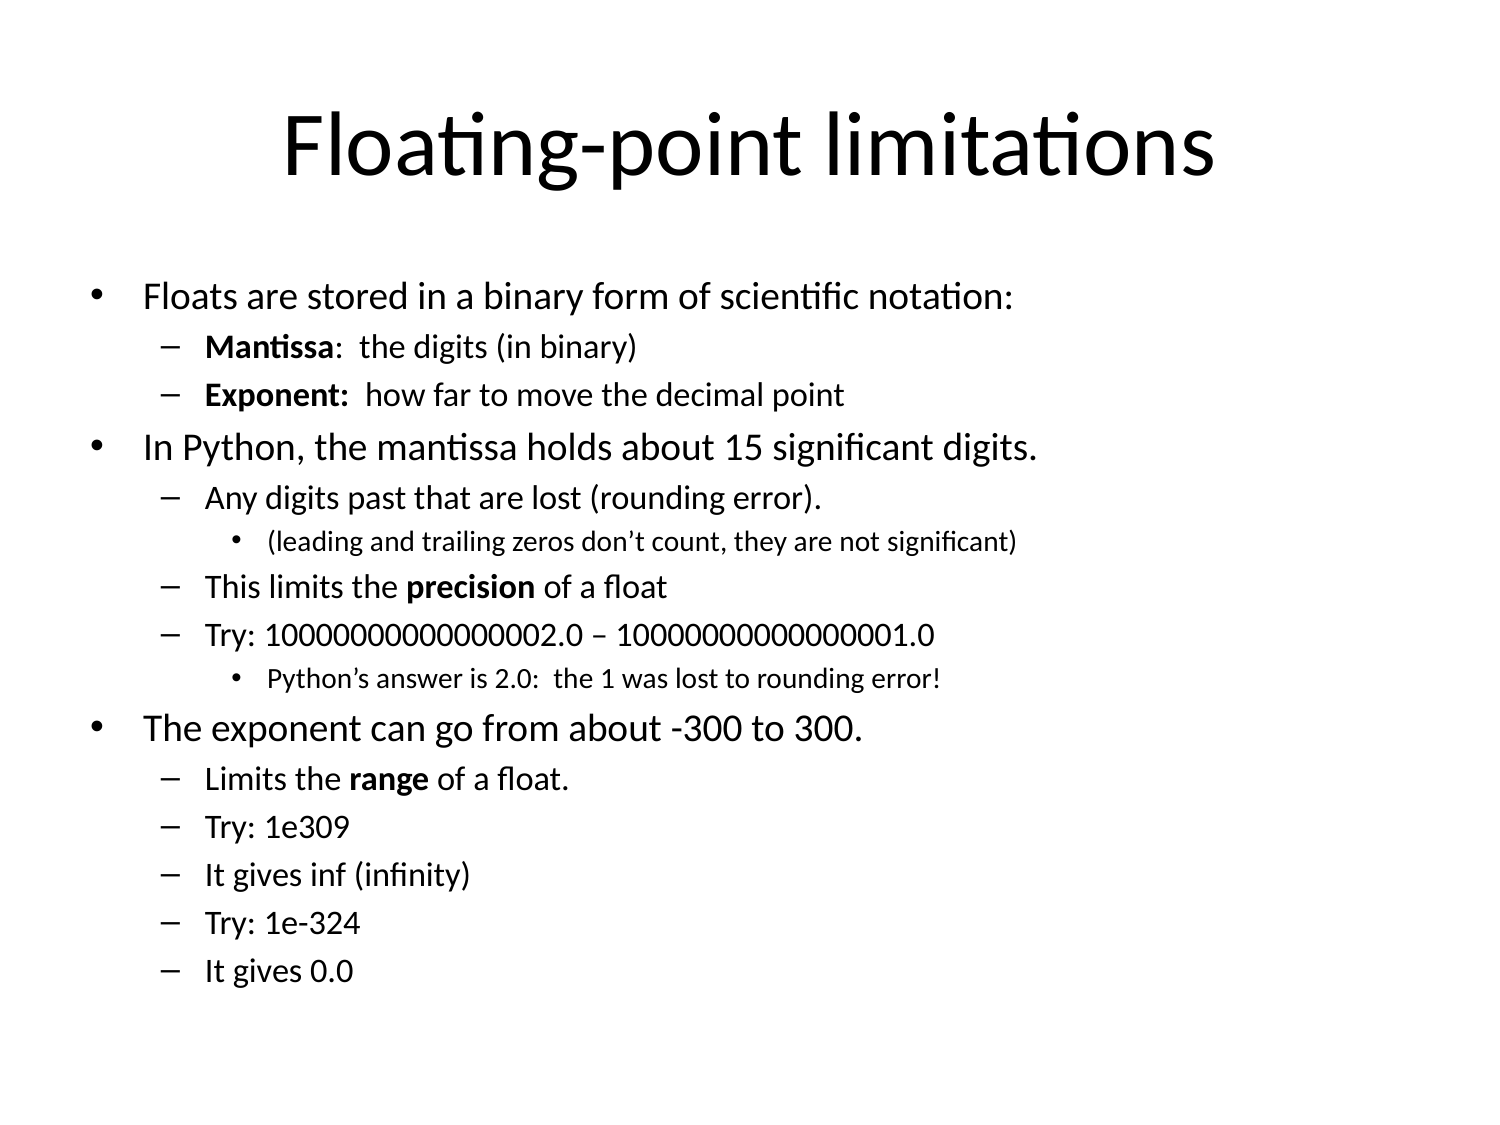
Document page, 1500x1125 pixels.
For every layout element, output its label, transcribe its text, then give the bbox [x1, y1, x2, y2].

list Floats are stored in a binary form of scientific notation: Mantissa: the digits (in binary) Exponent: how far to move the decimal point In Python, the mantissa holds about 15 significant digits. Any digits past that are lost (rounding error). (leading and trailing zeros don’t count, they are not significant) This limits the precision of a float Try: 10000000000000002.0 – 10000000000000001.0 Python’s answer is 2.0: the 1 was lost to rounding error! The exponent can go from about -300 to 300. Limits the range of a float. Try: 1e309 It gives inf (infinity) Try: 1e-324 It gives 0.0 [75, 262, 1425, 1005]
title Floating-point limitations [75, 45, 1425, 233]
